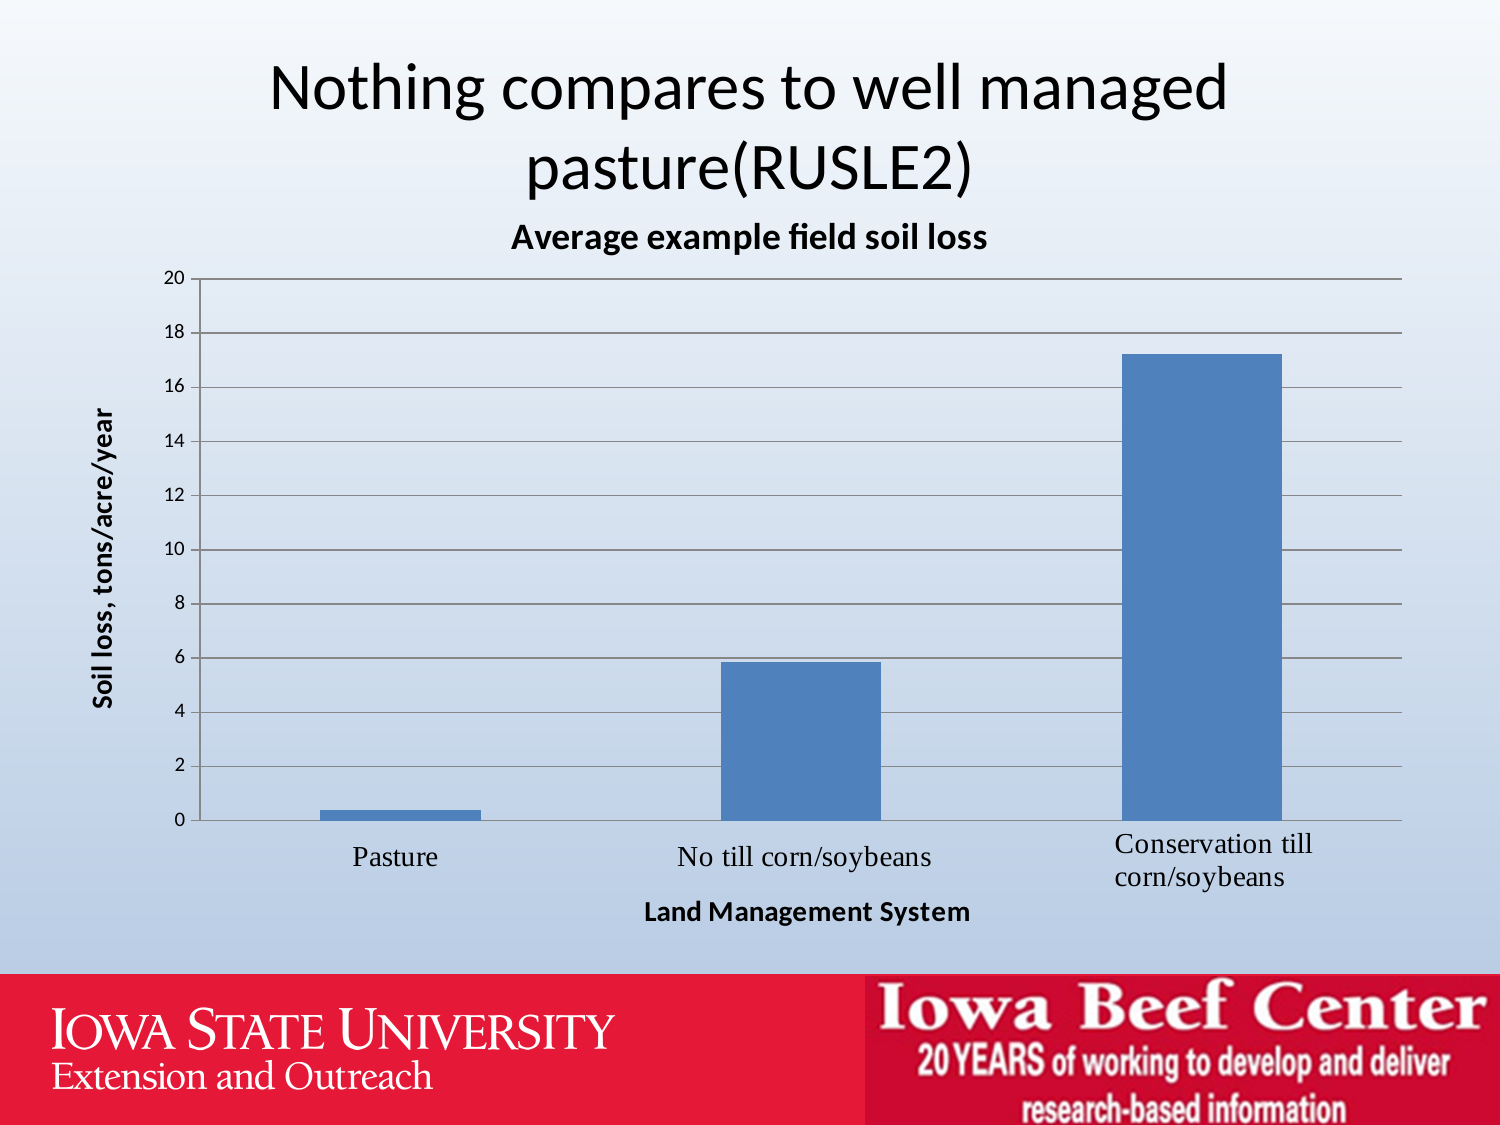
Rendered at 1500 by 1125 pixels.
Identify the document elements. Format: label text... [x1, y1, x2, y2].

title Nothing compares to well managed pasture(RUSLE2) [75, 62, 1425, 183]
chart [74, 187, 1426, 938]
picture [0, 974, 1500, 1125]
